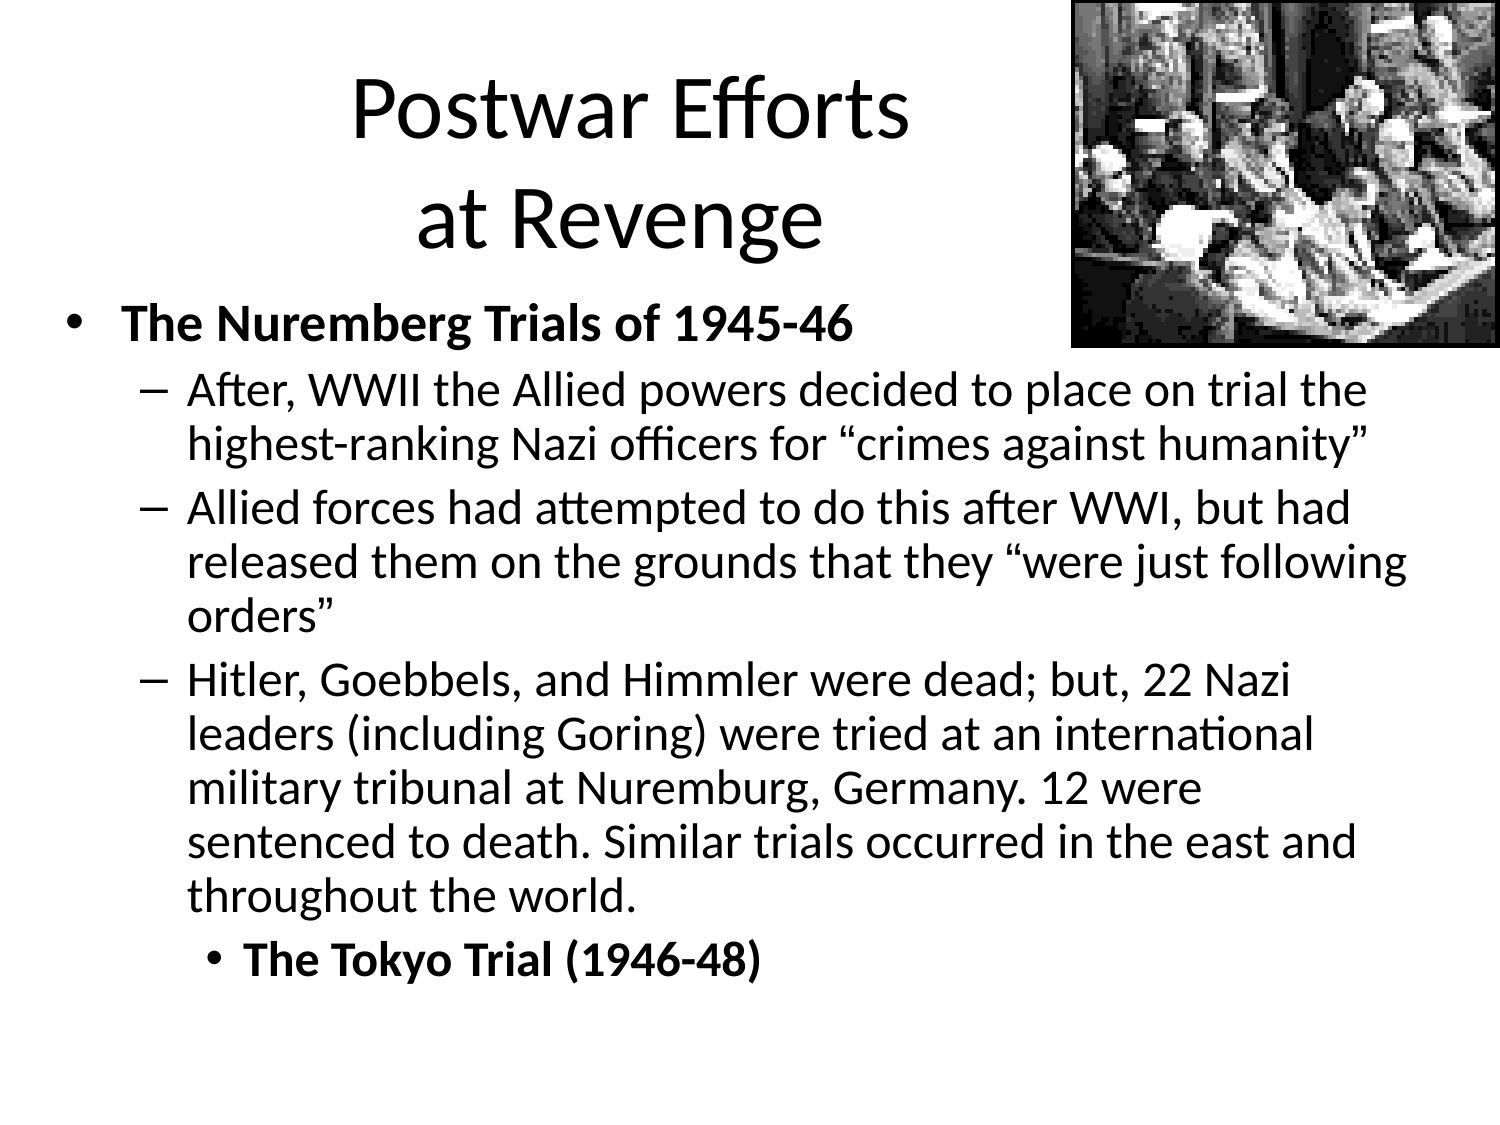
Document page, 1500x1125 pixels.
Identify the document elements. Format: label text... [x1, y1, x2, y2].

title Postwar Efforts at Revenge [249, 31, 1013, 282]
picture [1070, 0, 1500, 348]
list The Nuremberg Trials of 1945-46 After, WWII the Allied powers decided to place on trial the highest-ranking Nazi officers for “crimes against humanity” Allied forces had attempted to do this after WWI, but had released them on the grounds that they “were just following orders” Hitler, Goebbels, and Himmler were dead; but, 22 Nazi leaders (including Goring) were tried at an international military tribunal at Nuremburg, Germany. 12 were sentenced to death. Similar trials occurred in the east and throughout the world. The Tokyo Trial (1946-48) [50, 287, 1438, 1088]
